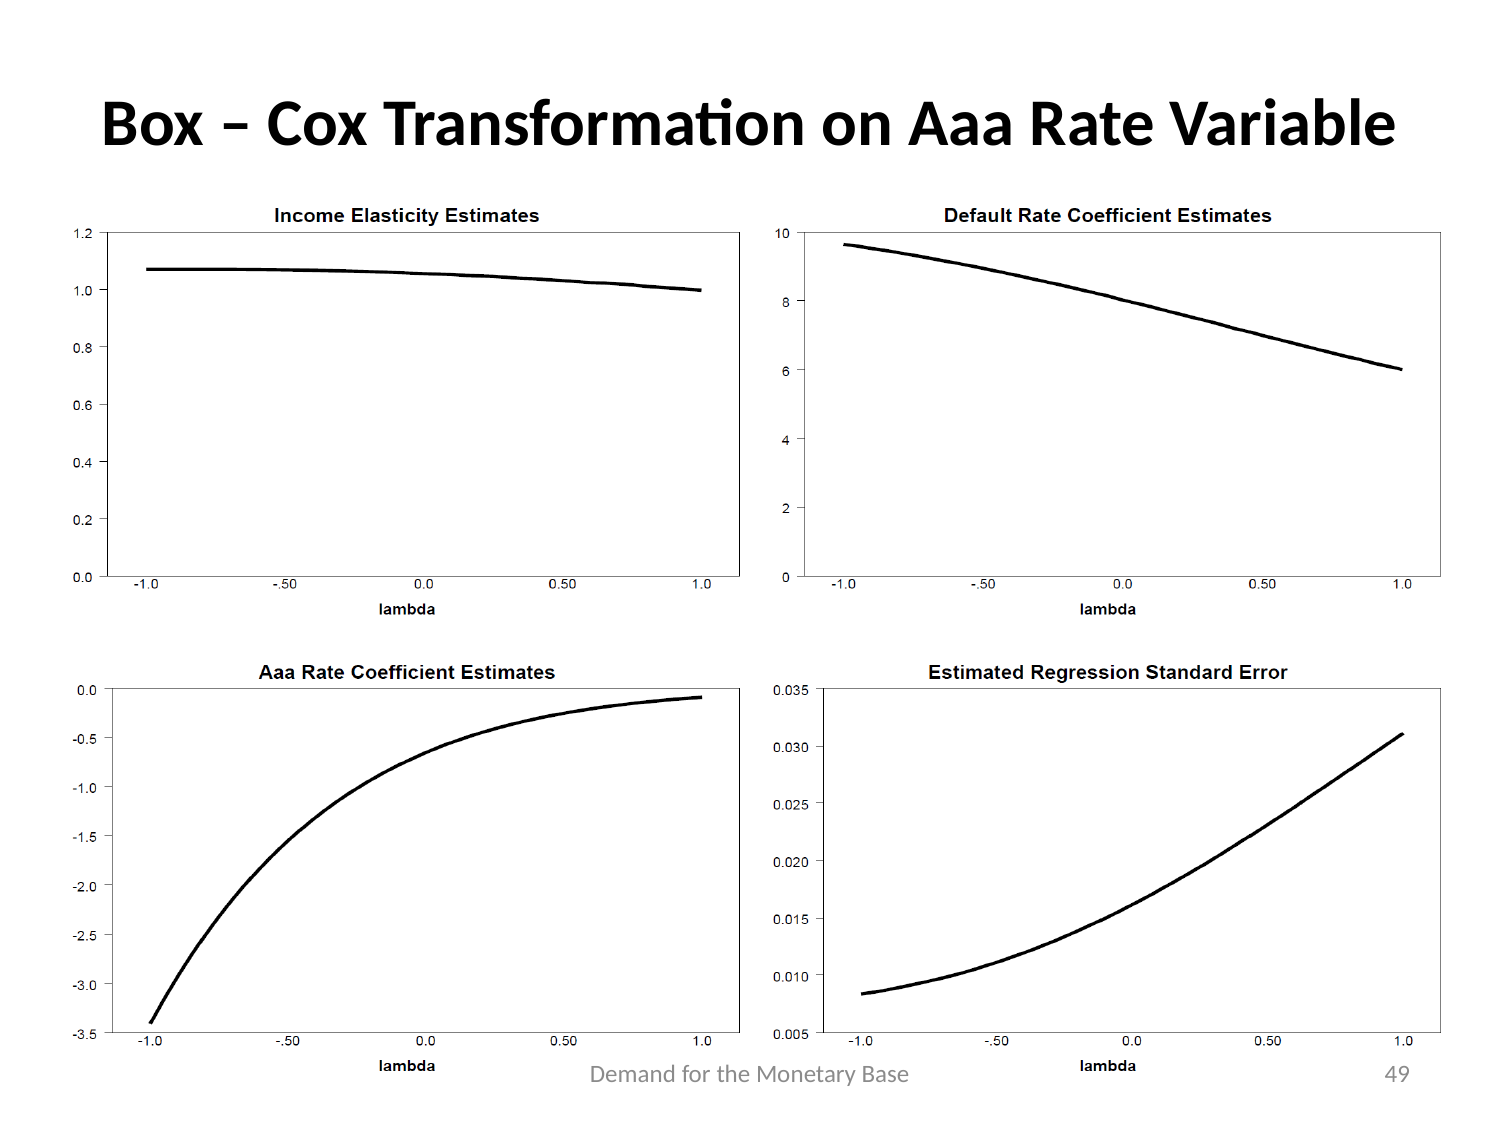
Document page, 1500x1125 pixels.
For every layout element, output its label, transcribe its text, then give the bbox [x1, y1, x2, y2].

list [0, 187, 1500, 1125]
title Box – Cox Transformation on Aaa Rate Variable [74, 74, 1426, 163]
